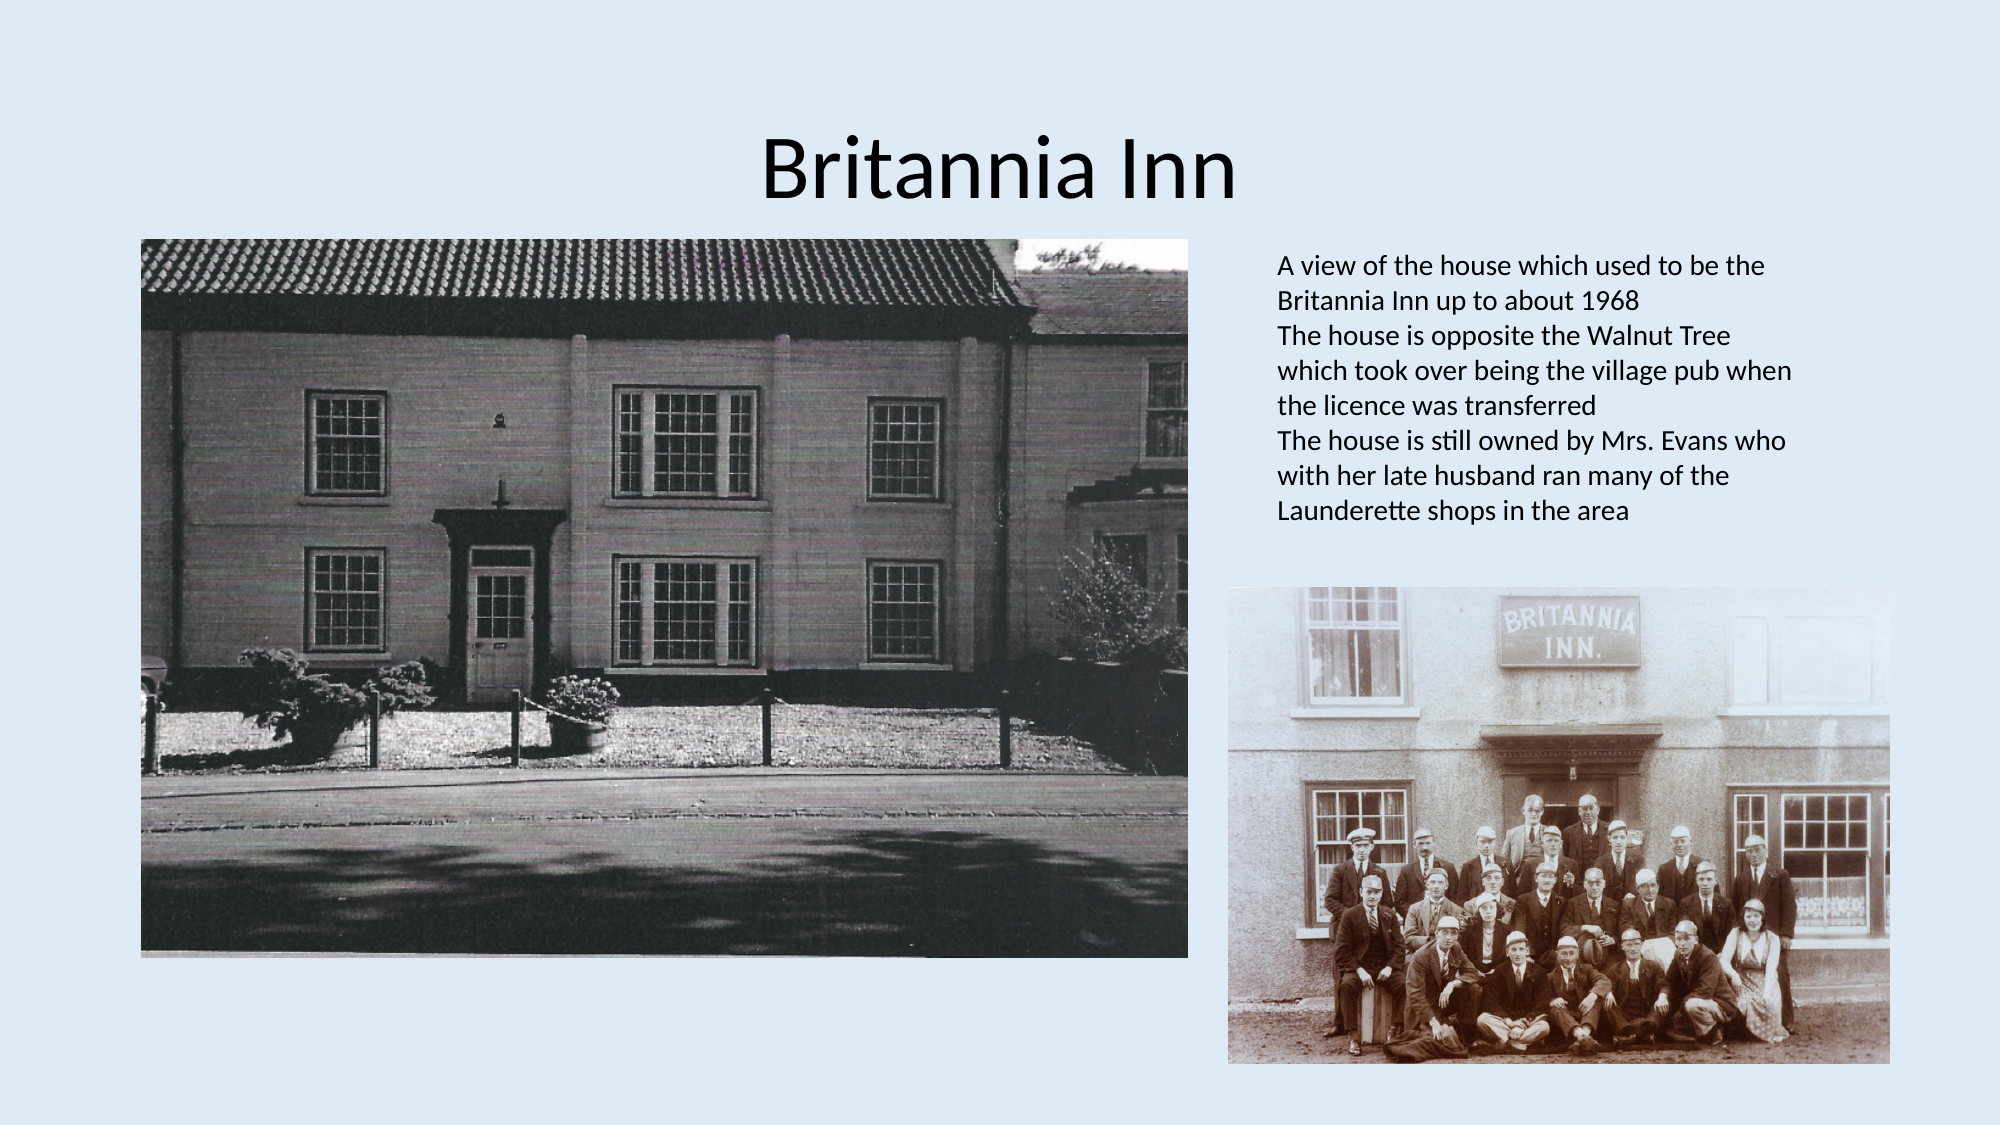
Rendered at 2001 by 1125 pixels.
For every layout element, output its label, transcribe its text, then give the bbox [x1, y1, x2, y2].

picture [1228, 587, 1890, 1065]
text_box A view of the house which used to be the Britannia Inn up to about 1968 The house is opposite the Walnut Tree which took over being the village pub when the licence was transferred The house is still owned by Mrs. Evans who with her late husband ran many of the Launderette shops in the area [1262, 239, 1811, 534]
picture [141, 239, 1188, 958]
title Britannia Inn [137, 59, 1863, 278]
